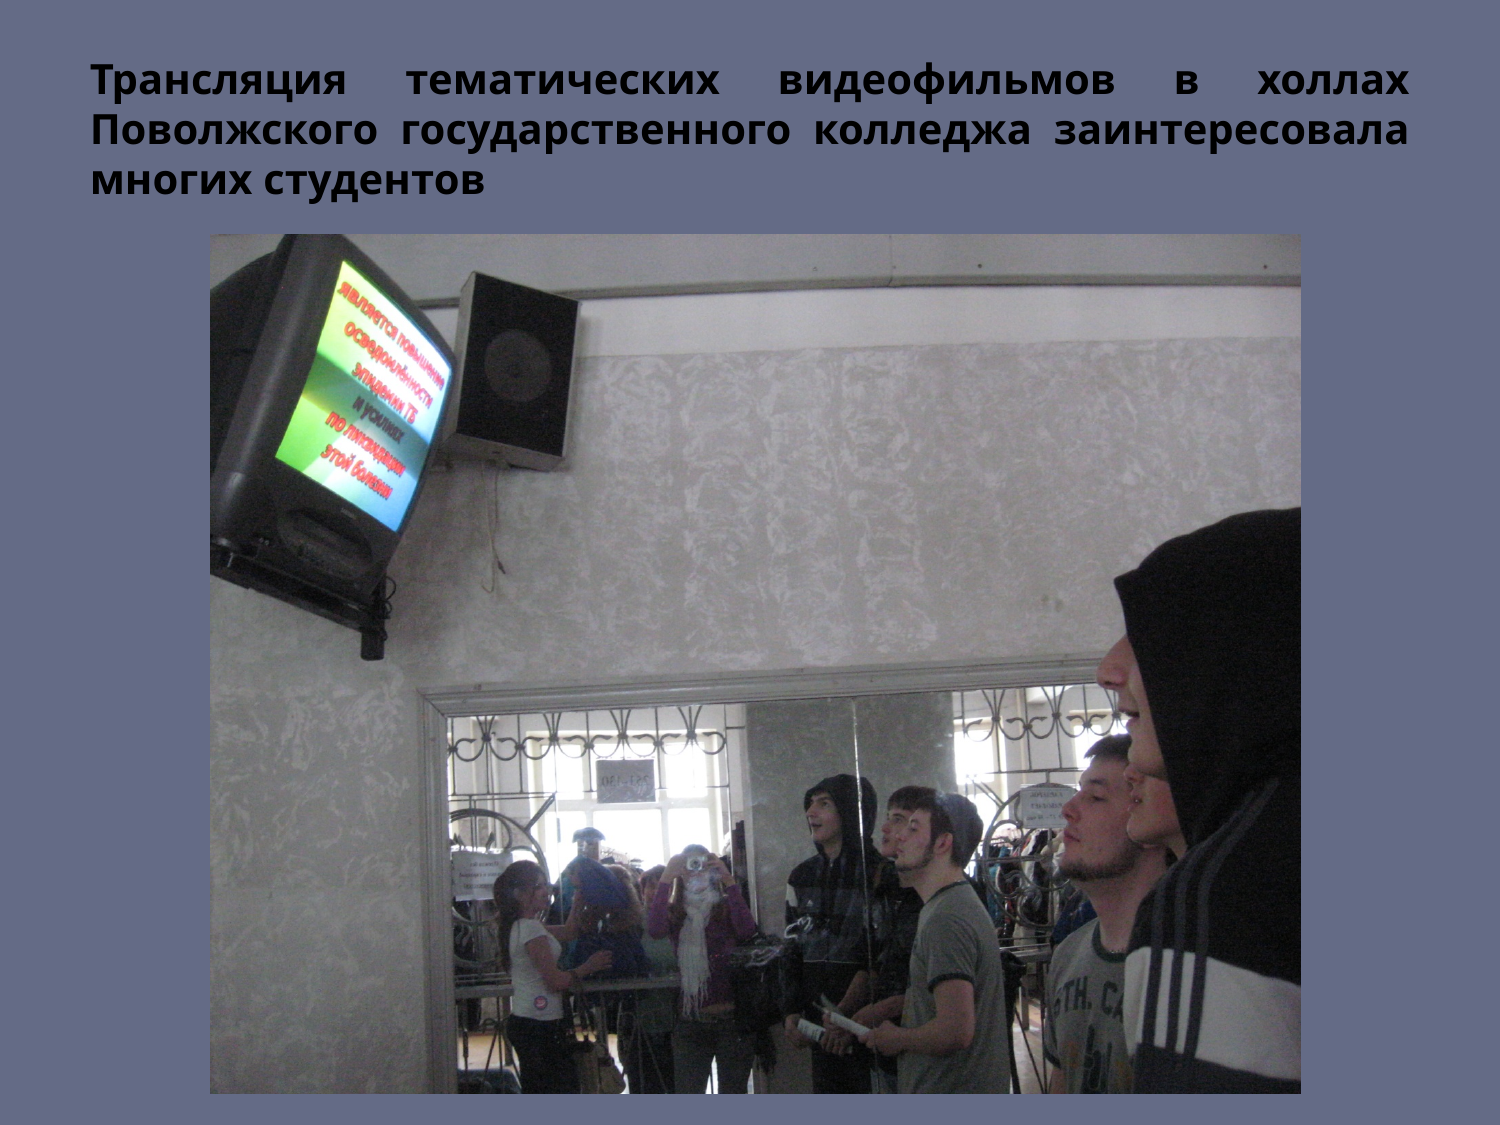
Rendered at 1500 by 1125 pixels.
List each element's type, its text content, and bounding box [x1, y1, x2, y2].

title Трансляция тематических видеофильмов в холлах Поволжского государственного колледжа заинтересовала многих студентов [75, 45, 1425, 233]
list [210, 234, 1302, 1094]
